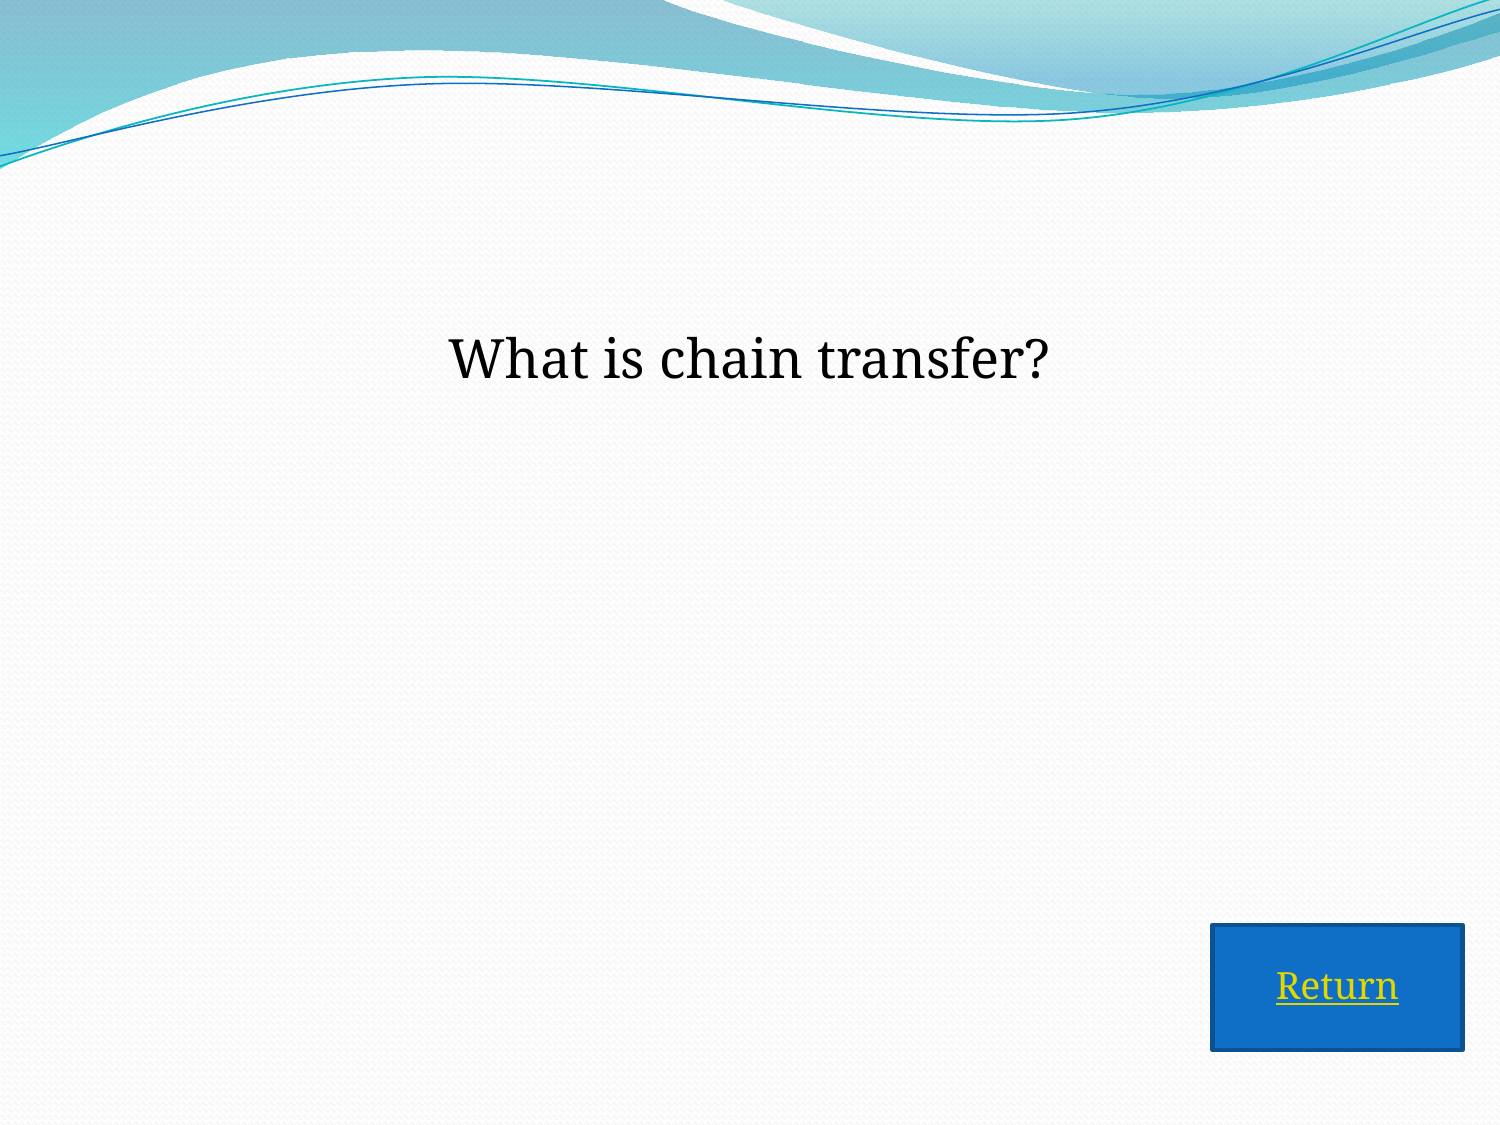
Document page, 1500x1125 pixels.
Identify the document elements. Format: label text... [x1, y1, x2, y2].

list What is chain transfer? [75, 317, 1425, 1038]
text_box Return [1210, 923, 1465, 1052]
